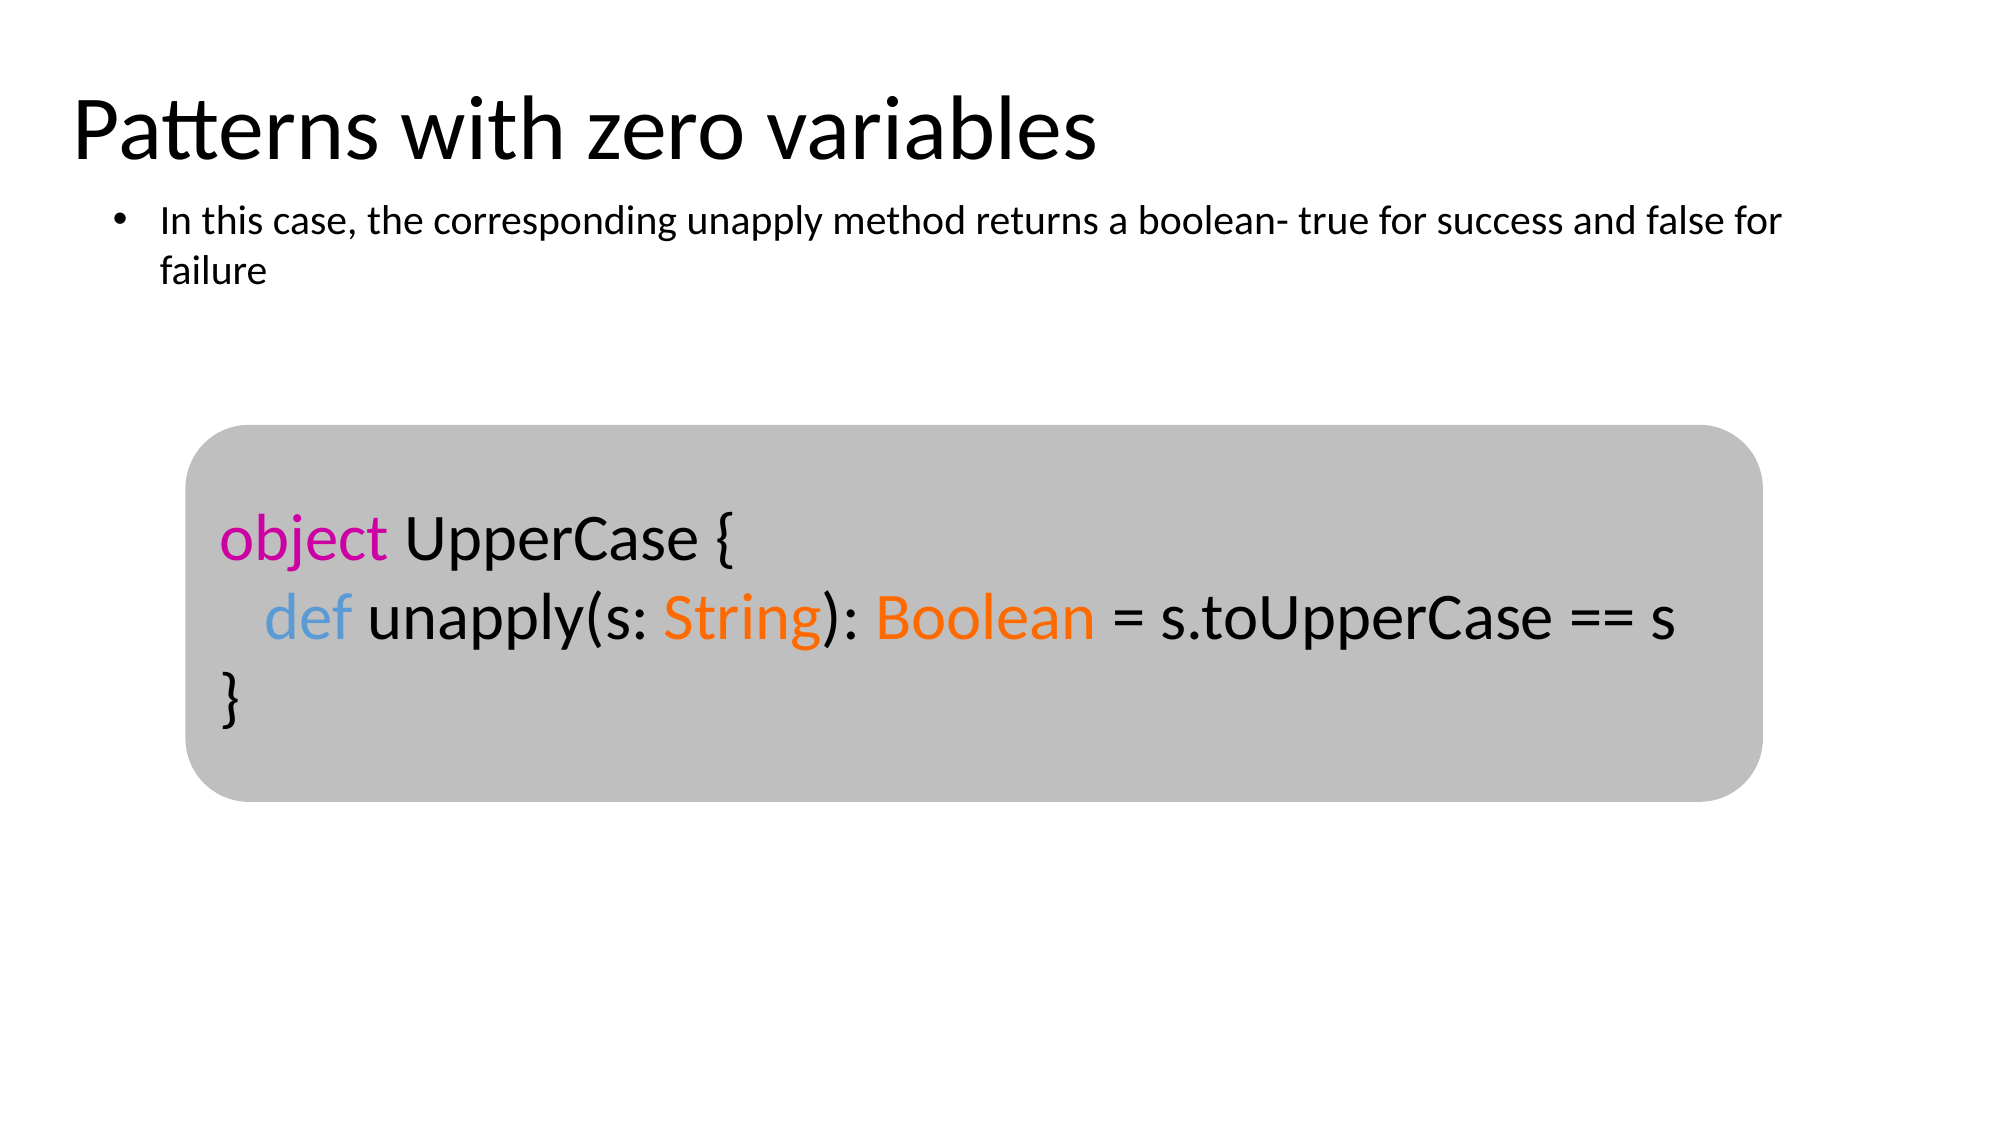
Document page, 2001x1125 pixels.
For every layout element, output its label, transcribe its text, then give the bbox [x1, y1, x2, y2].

text_box object UpperCase { def unapply(s: String): Boolean = s.toUpperCase == s } [185, 424, 1763, 802]
text_box In this case, the corresponding unapply method returns a boolean- true for success and false for failure [97, 185, 1822, 301]
text_box Patterns with zero variables [57, 60, 1204, 186]
